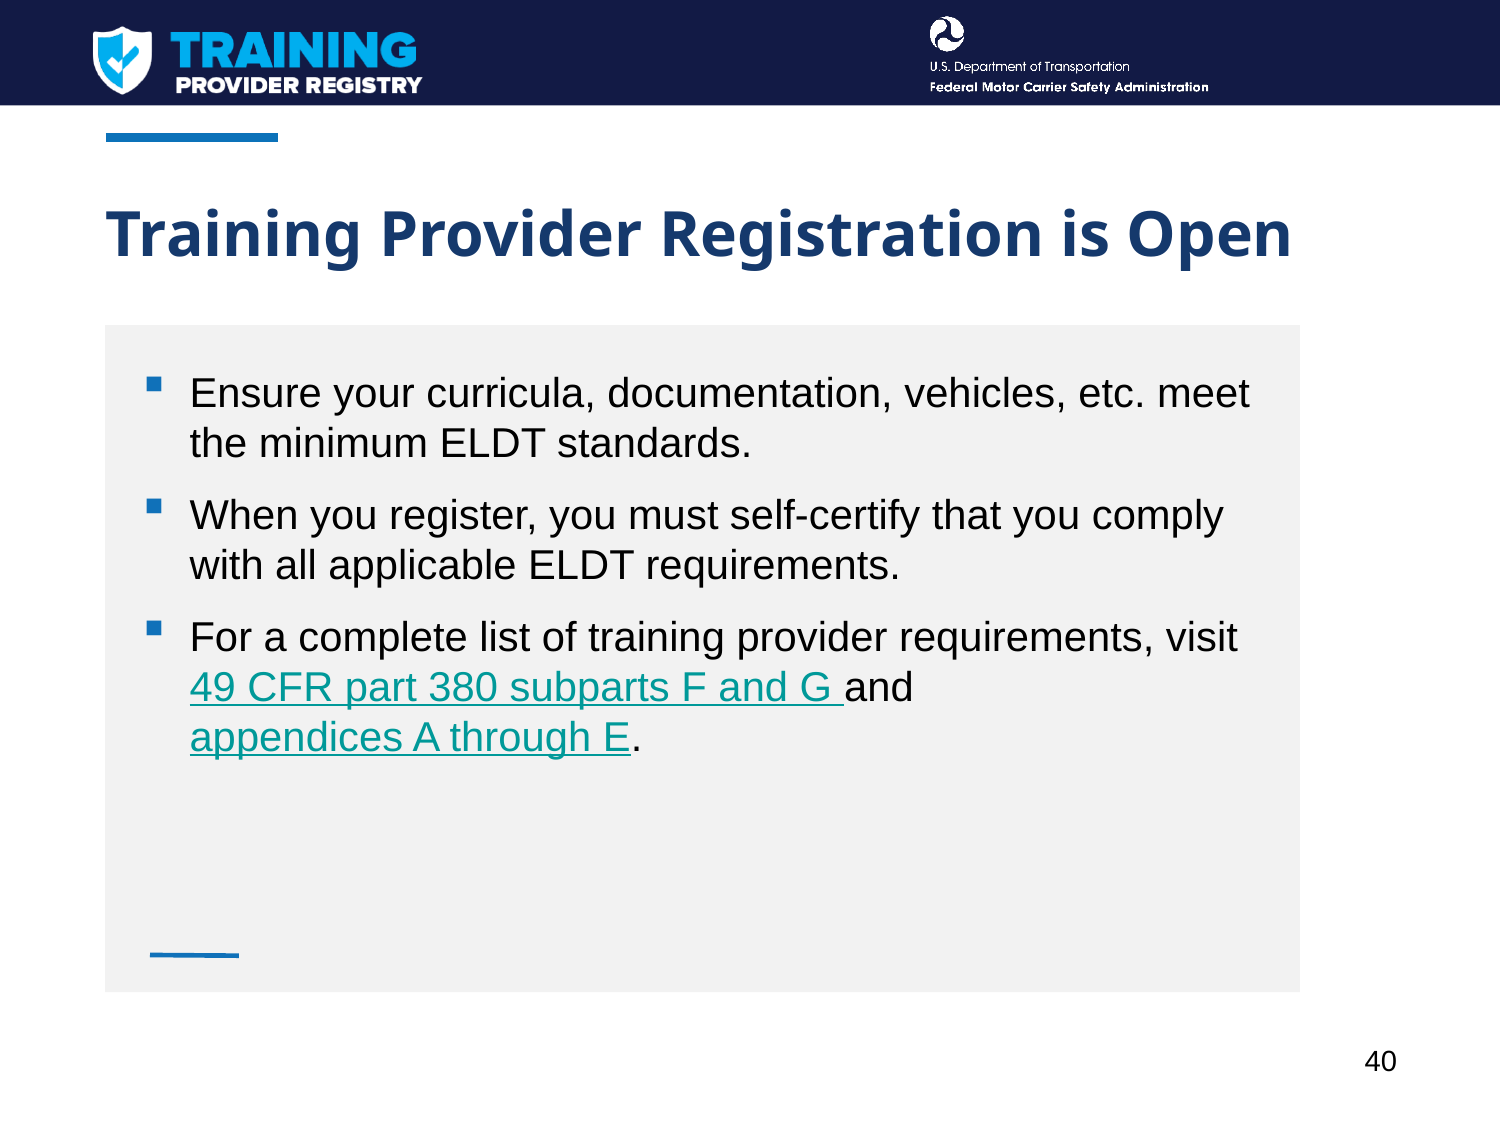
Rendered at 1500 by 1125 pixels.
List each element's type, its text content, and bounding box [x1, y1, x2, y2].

title Training Provider Registration is Open [105, 207, 1363, 289]
picture [85, 20, 438, 106]
text_box Ensure your curricula, documentation, vehicles, etc. meet the minimum ELDT standards. When you register, you must self-certify that you comply with all applicable ELDT requirements. For a complete list of training provider requirements, visit 49 CFR part 380 subparts F and G and appendices A through E. [105, 325, 1300, 993]
slide_number 40 [1362, 1042, 1417, 1114]
picture [924, 11, 1213, 98]
